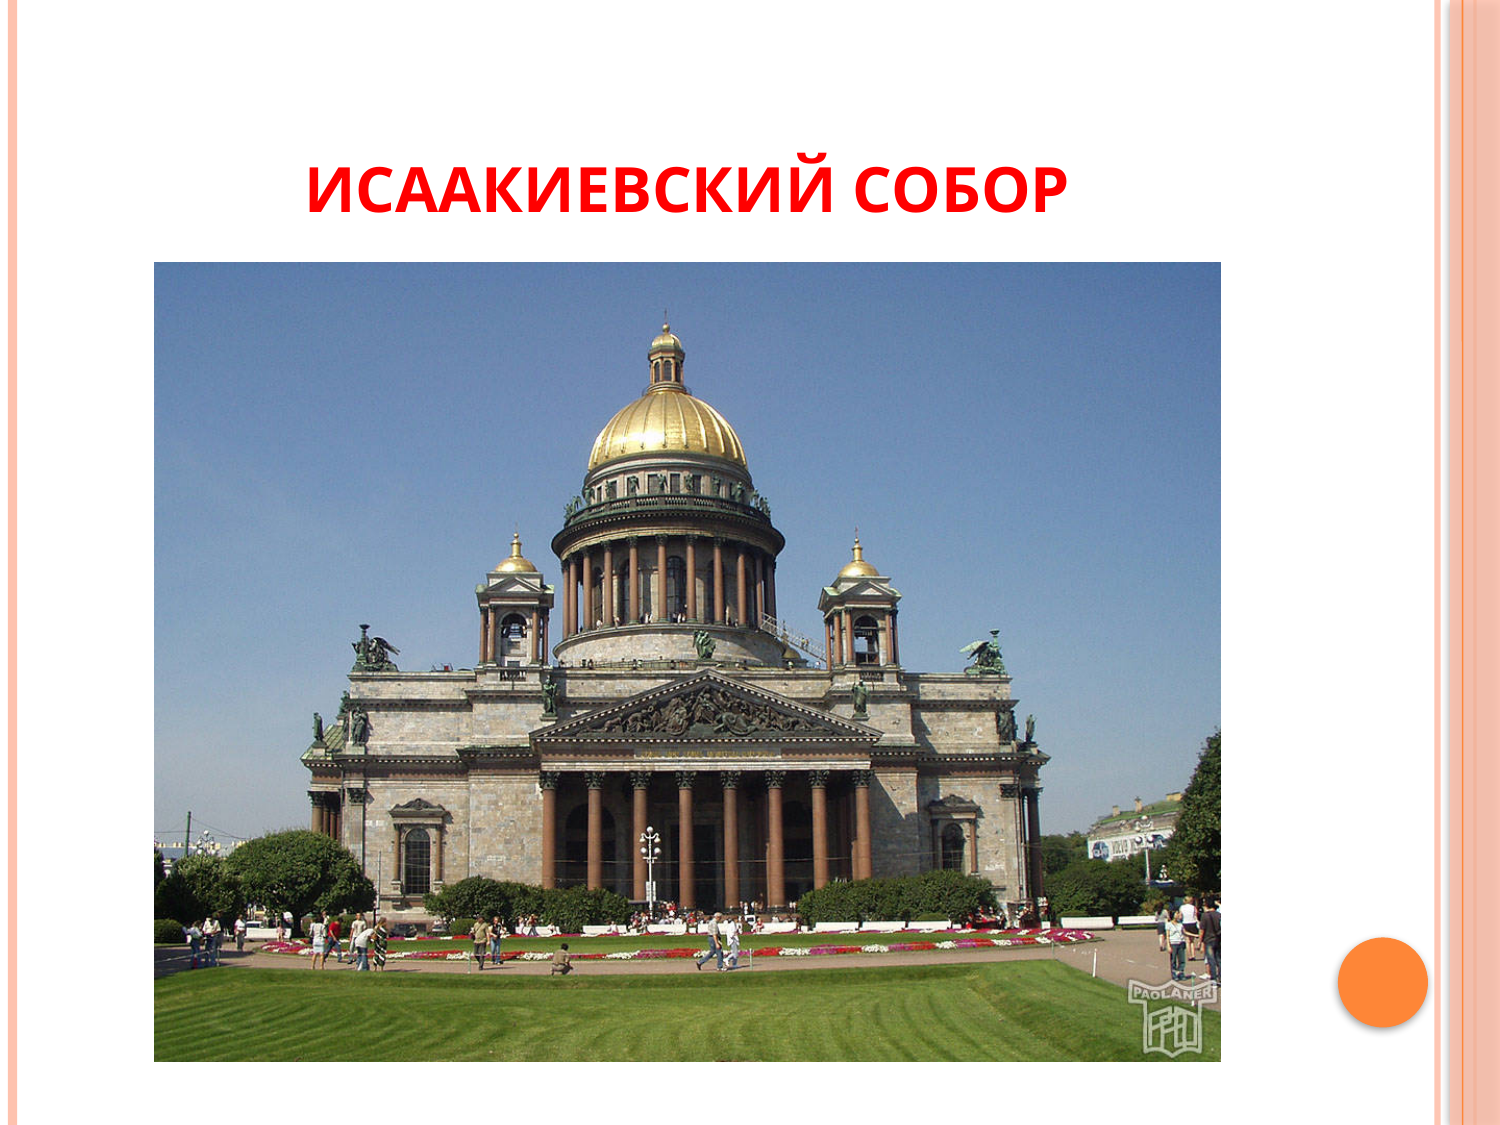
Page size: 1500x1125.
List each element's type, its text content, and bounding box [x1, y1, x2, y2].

title Исаакиевский собор [75, 45, 1300, 233]
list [153, 261, 1221, 1063]
